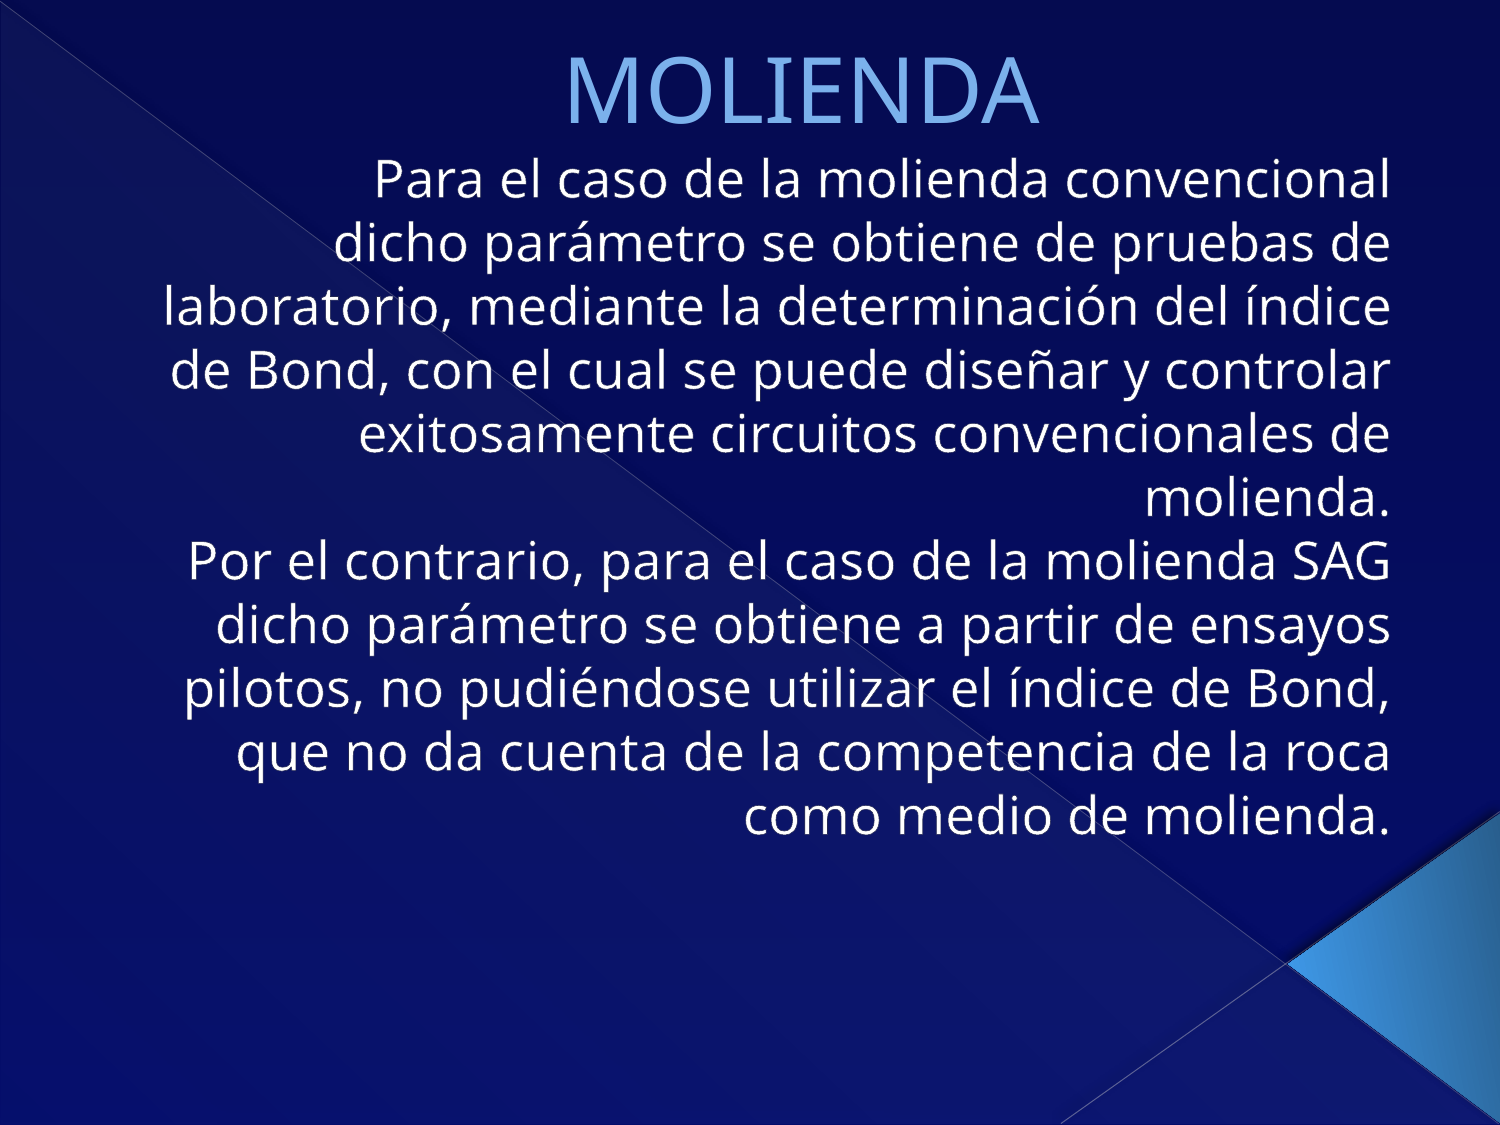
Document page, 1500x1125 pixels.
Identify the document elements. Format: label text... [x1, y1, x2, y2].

subtitle Para el caso de la molienda convencional dicho parámetro se obtiene de pruebas de laboratorio, mediante la determinación del índice de Bond, con el cual se puede diseñar y controlar exitosamente circuitos convencionales de molienda. Por el contrario, para el caso de la molienda SAG dicho parámetro se obtiene a partir de ensayos pilotos, no pudiéndose utilizar el índice de Bond, que no da cuenta de la competencia de la roca como medio de molienda. [88, 137, 1412, 1094]
title MOLIENDA [100, 0, 1423, 149]
